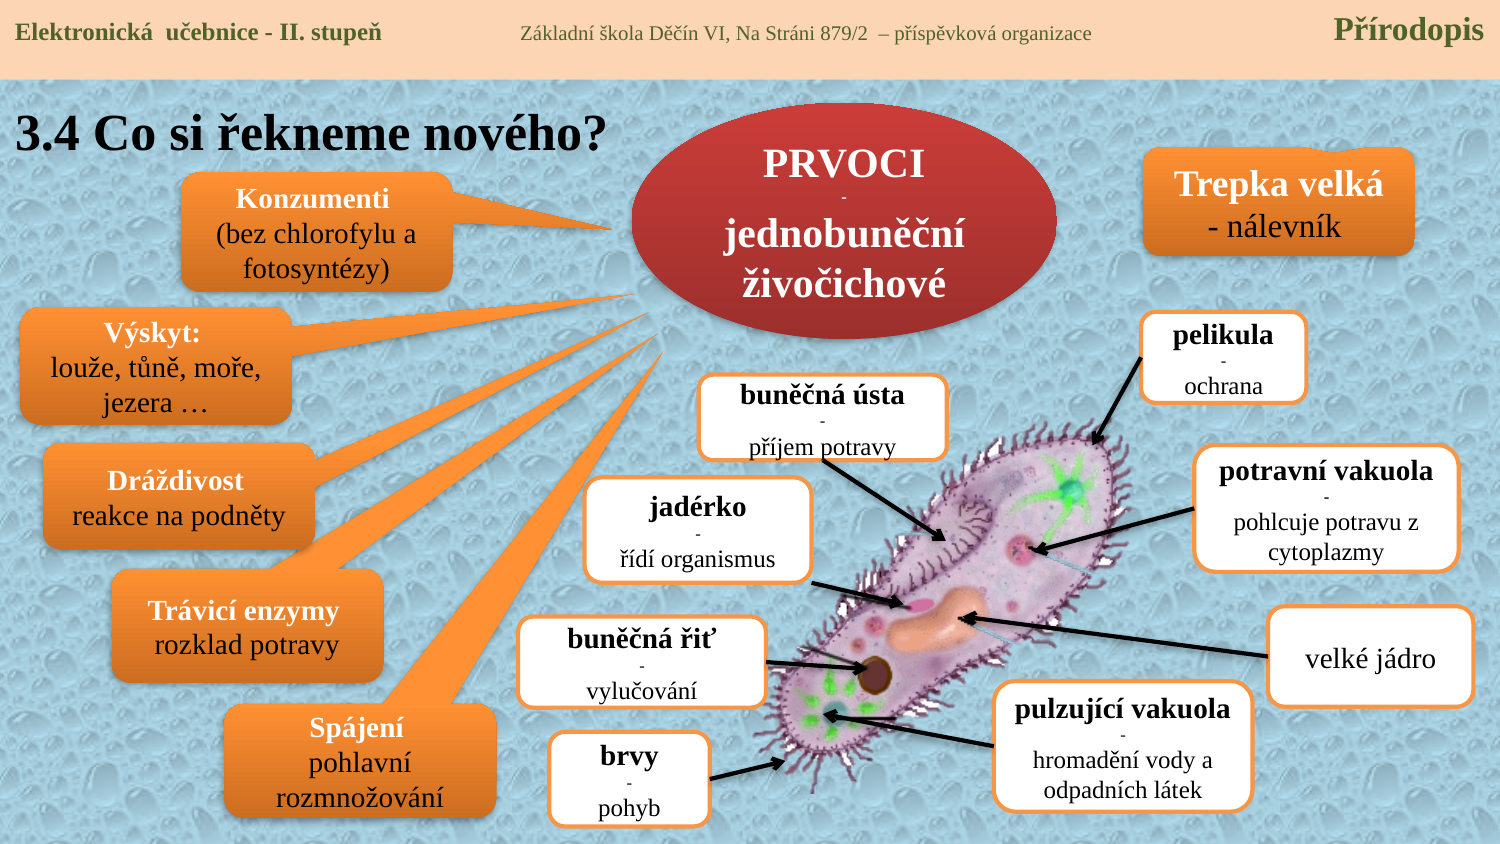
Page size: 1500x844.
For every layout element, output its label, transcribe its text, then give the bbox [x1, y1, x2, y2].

text_box brvy - pohyb [547, 729, 712, 829]
text_box buněčná řiť - vylučování [515, 614, 743, 710]
text_box Konzumenti (bez chlorofylu a fotosyntézy) [180, 172, 612, 293]
text_box Trepka velká - nálevník [1143, 147, 1415, 257]
picture [748, 415, 1144, 794]
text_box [1033, 508, 1195, 552]
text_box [765, 661, 868, 670]
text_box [811, 582, 904, 605]
text_box jadérko - řídí organismus [582, 475, 743, 585]
text_box velké jádro [1265, 604, 1476, 709]
text_box Dráždivost reakce na podněty [43, 311, 650, 550]
text_box potravní vakuola - pohlcuje potravu z cytoplazmy [1192, 442, 1461, 574]
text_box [1092, 357, 1142, 446]
text_box Výskyt: louže, tůně, moře, jezera … [20, 294, 635, 425]
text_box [822, 459, 947, 542]
title 3.4 Co si řekneme nového? [0, 80, 703, 179]
text_box buněčná ústa - příjem potravy [696, 372, 949, 463]
text_box PRVOCI - jednobuněční živočichové [631, 102, 1057, 340]
text_box pelikula - ochrana [1138, 309, 1309, 406]
text_box Trávicí enzymy rozklad potravy [111, 333, 659, 683]
text_box pulzující vakuola - hromadění vody a odpadních látek [995, 678, 1255, 814]
text_box Spájení pohlavní rozmnožování [224, 351, 664, 819]
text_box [709, 760, 786, 780]
text_box Elektronická učebnice - II. stupeň Základní škola Děčín VI, Na Stráni 879/2 – příspěvková organizace Přírodopis [0, 0, 1500, 80]
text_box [822, 713, 995, 747]
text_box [962, 616, 1269, 657]
